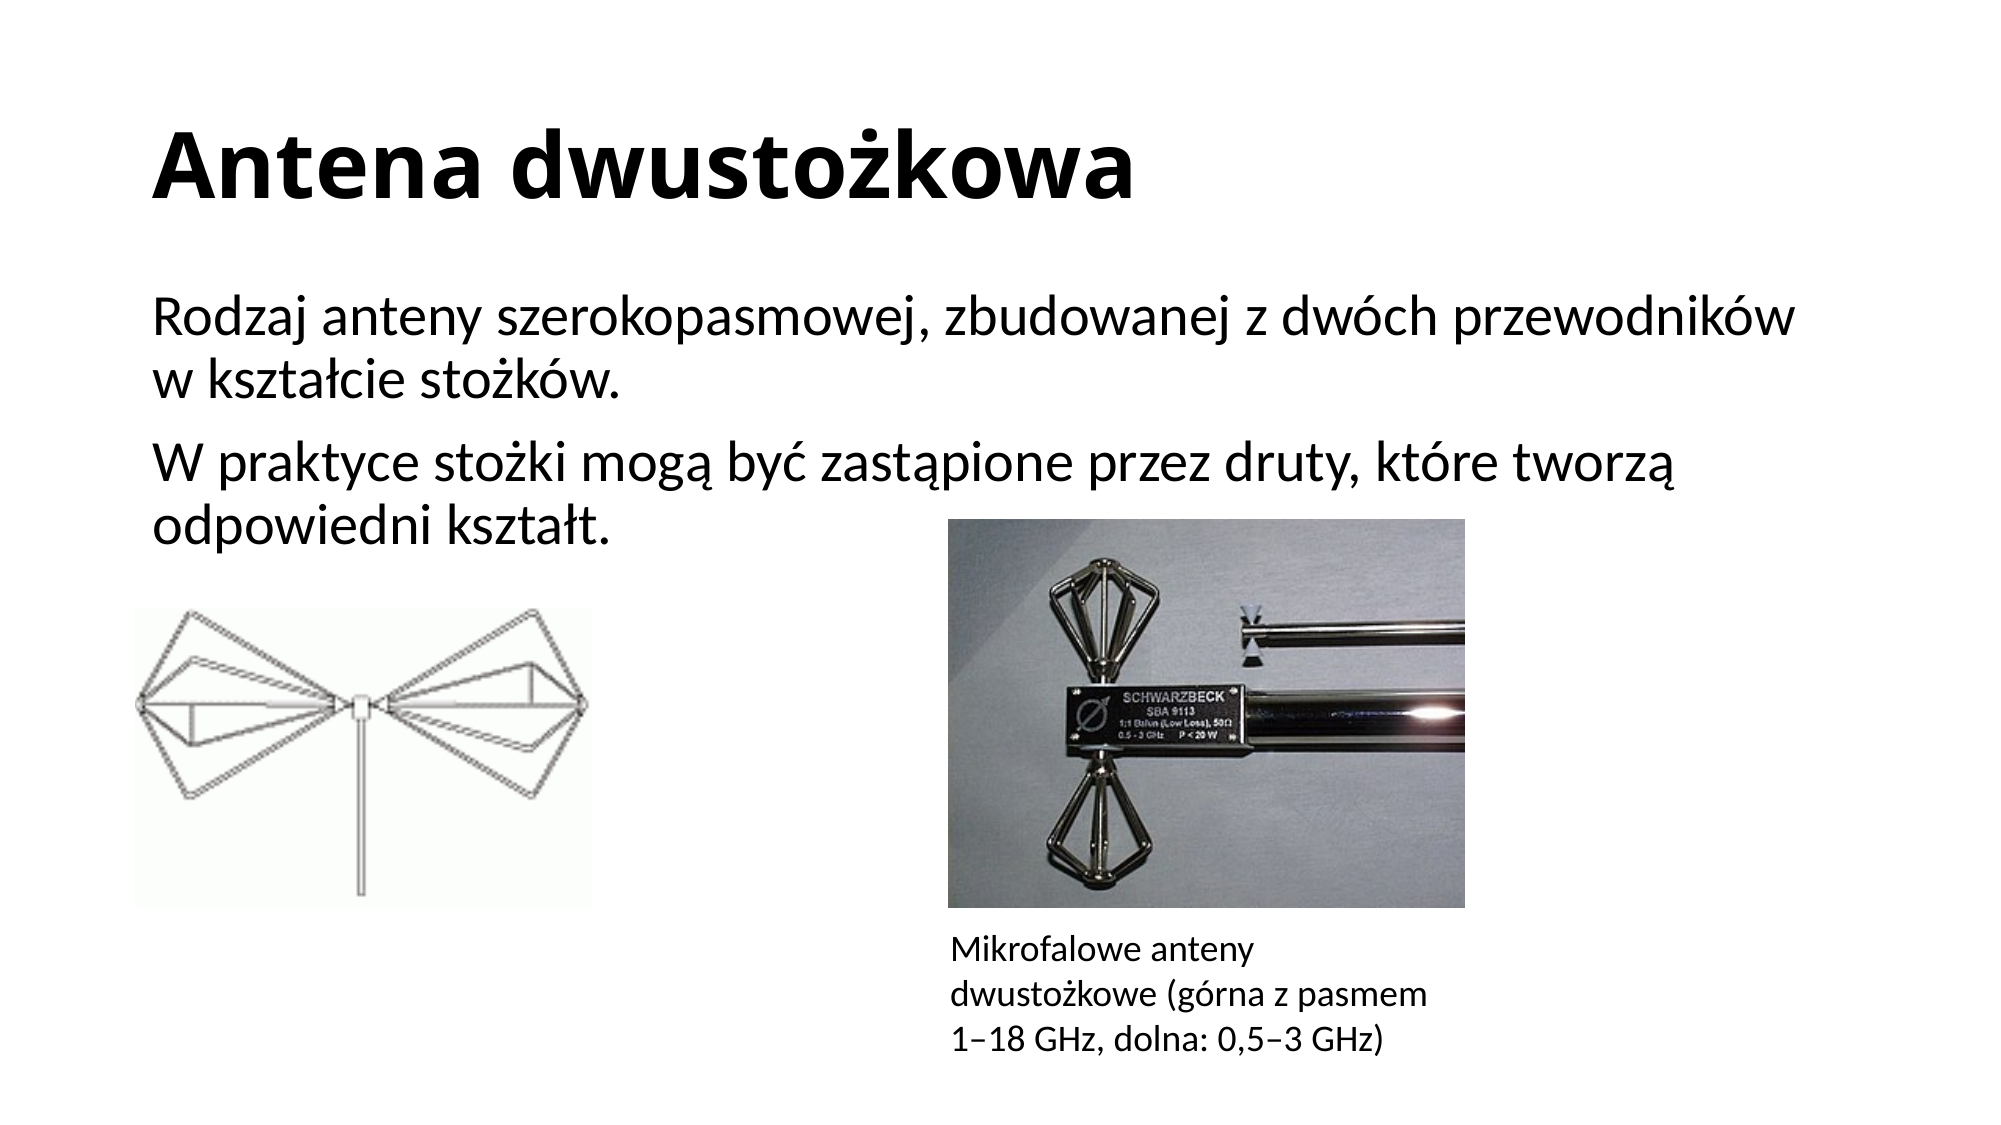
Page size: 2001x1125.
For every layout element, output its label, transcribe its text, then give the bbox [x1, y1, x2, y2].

list Rodzaj anteny szerokopasmowej, zbudowanej z dwóch przewodników w kształcie stożków. W praktyce stożki mogą być zastąpione przez druty, które tworzą odpowiedni kształt. [137, 277, 1863, 674]
title Antena dwustożkowa [137, 59, 1863, 277]
picture [948, 519, 1465, 908]
picture [135, 607, 592, 908]
text_box Mikrofalowe anteny dwustożkowe (górna z pasmem 1–18 GHz, dolna: 0,5–3 GHz) [935, 916, 1478, 1066]
